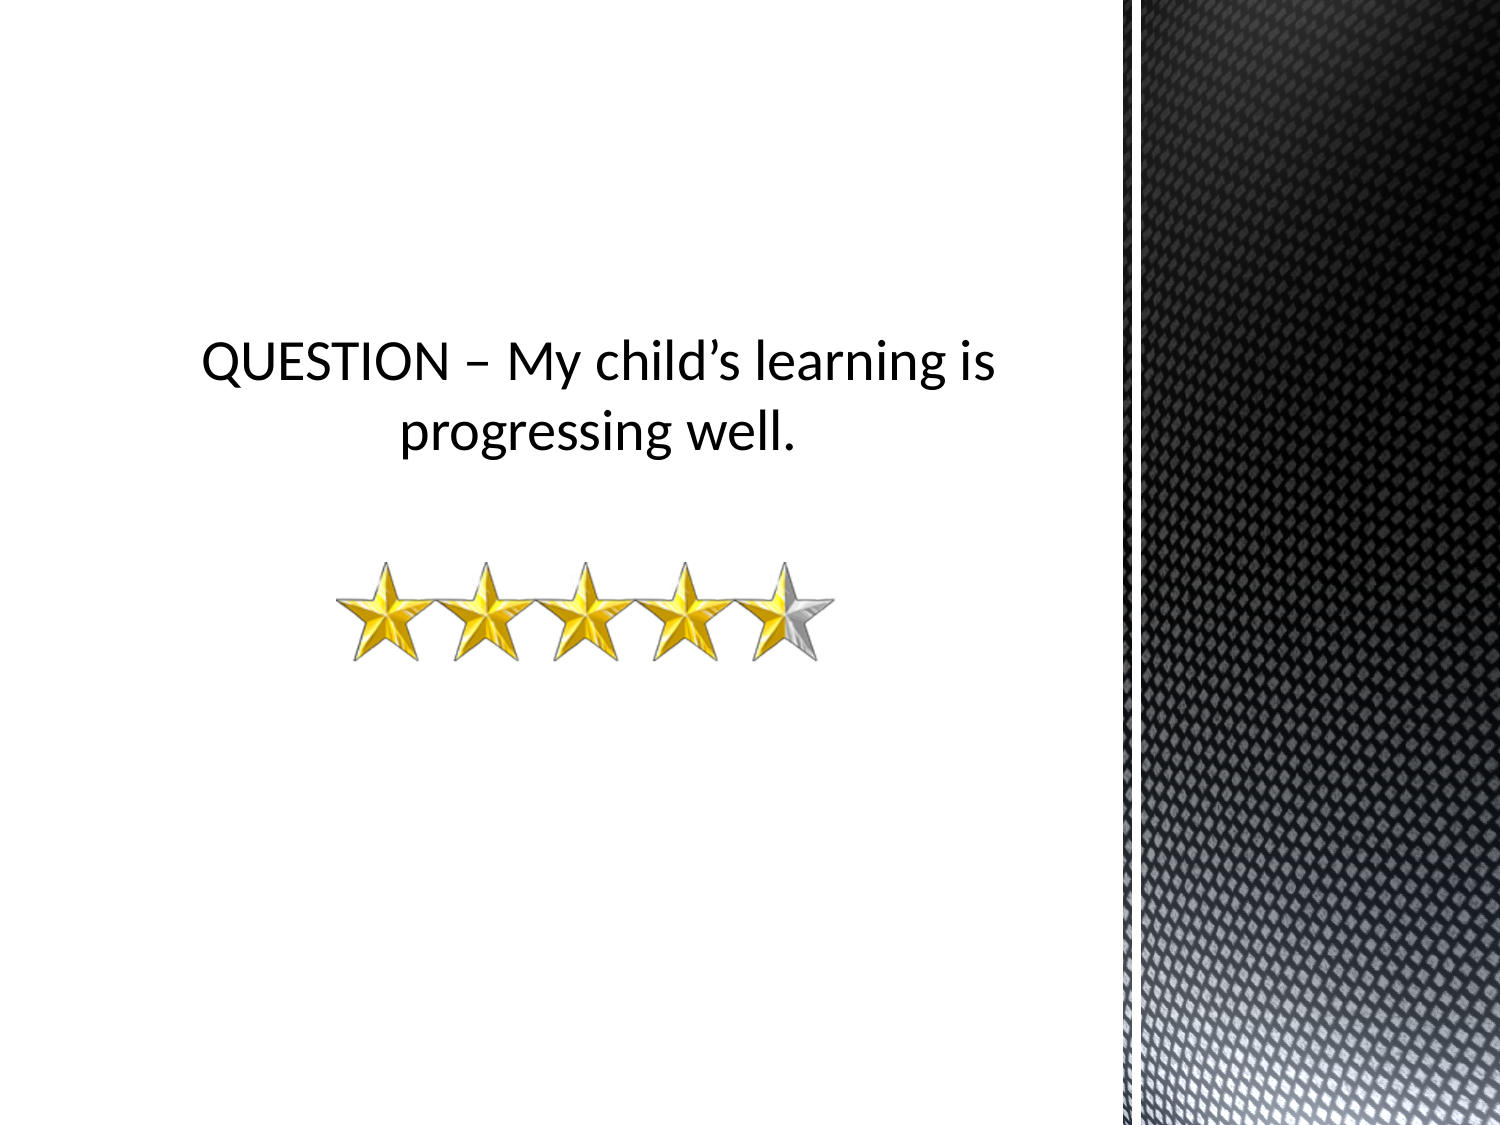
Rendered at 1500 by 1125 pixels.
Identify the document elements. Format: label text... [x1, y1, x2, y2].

subtitle QUESTION – My child’s learning is progressing well. [147, 314, 1050, 811]
picture [336, 562, 837, 663]
picture [1123, 0, 1500, 1125]
